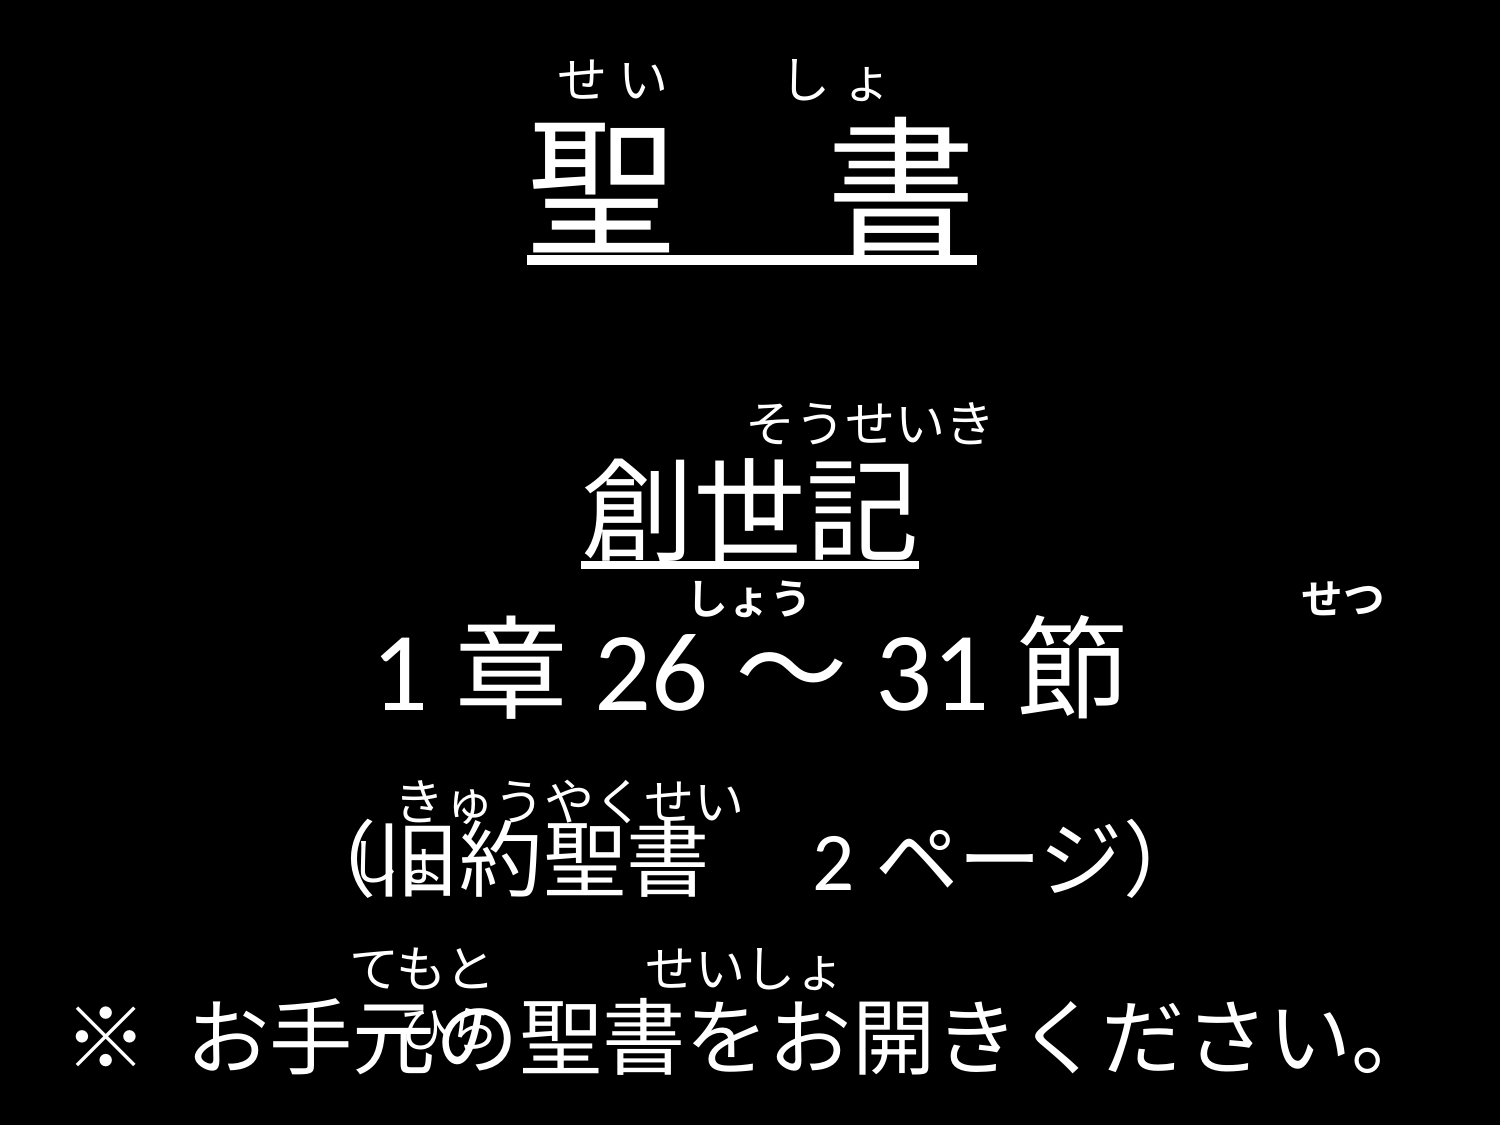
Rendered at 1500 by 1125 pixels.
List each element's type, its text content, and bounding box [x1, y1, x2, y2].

text_box きゅうやくせいしょ [334, 763, 819, 898]
text_box しょう せつ [43, 565, 1460, 681]
text_box 創世記 1章26～31節 （旧約聖書 2ページ） [0, 432, 1500, 929]
text_box ※ お手元の聖書をお開きください。 [0, 977, 1500, 1125]
text_box てもと せいしょ ひら [334, 930, 1034, 1066]
title 聖 書 [76, 89, 1428, 278]
text_box せ い し ょ [395, 40, 1164, 116]
text_box そうせいき [369, 385, 1229, 460]
